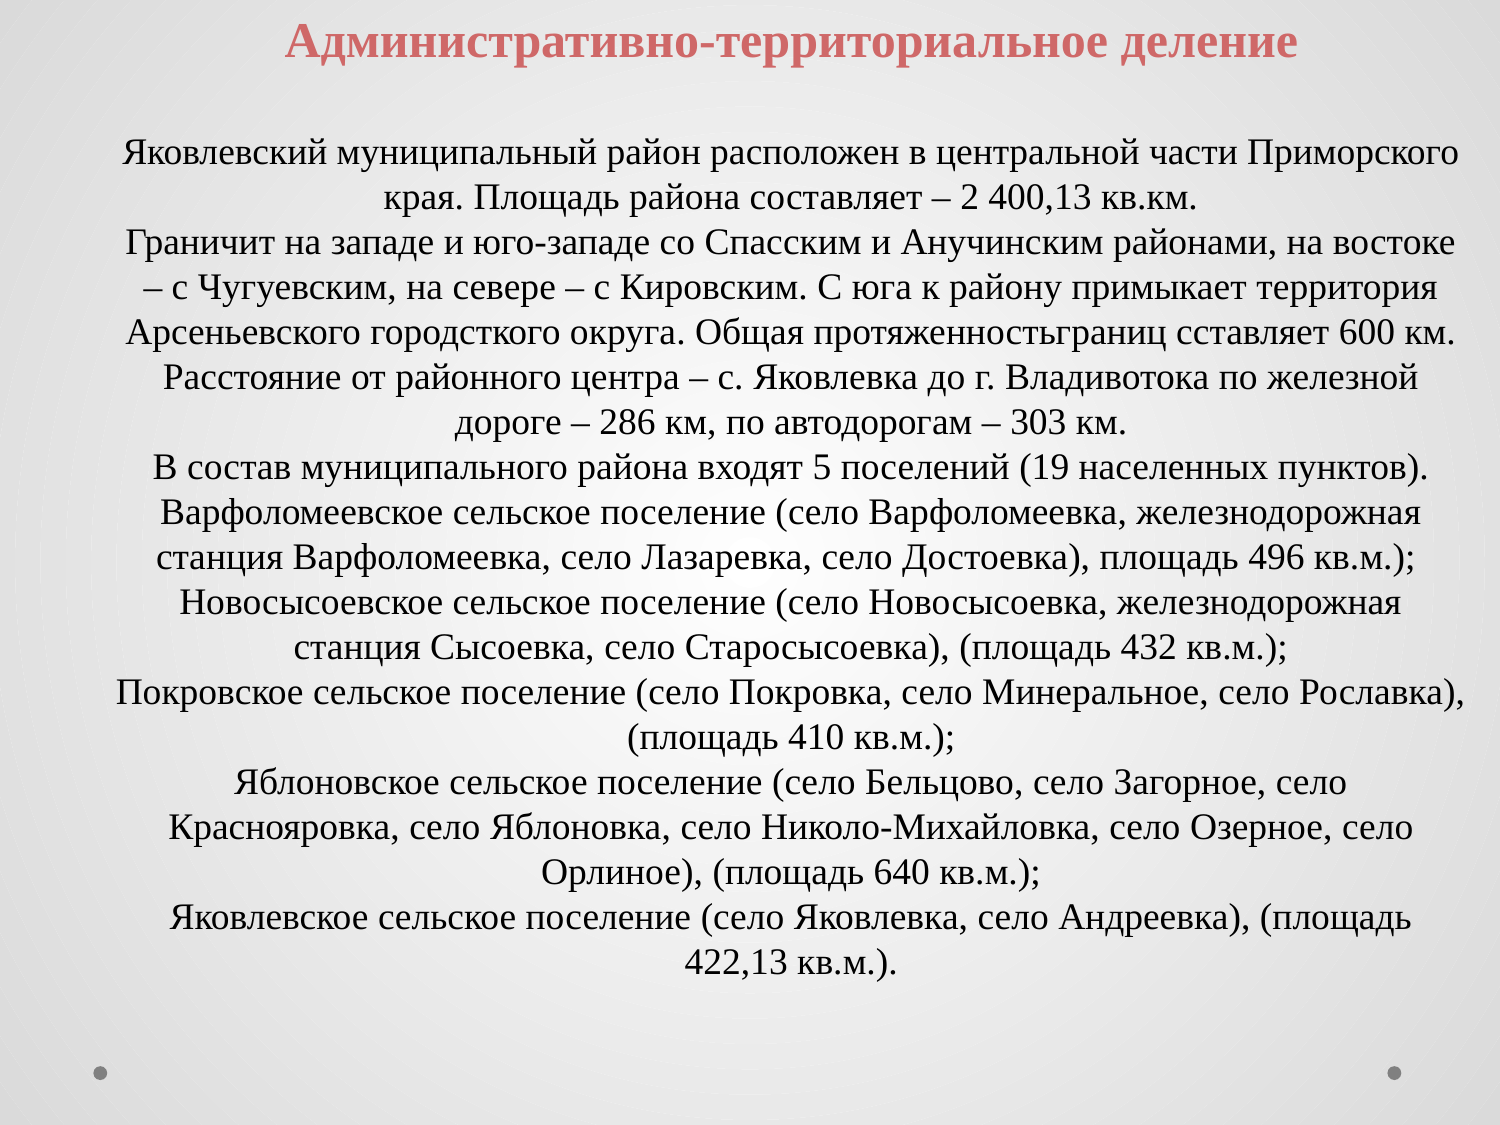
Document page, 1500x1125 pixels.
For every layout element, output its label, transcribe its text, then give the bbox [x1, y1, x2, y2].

text_box Административно-территориальное деление Яковлевский муниципальный район расположен в центральной части Приморского края. Площадь района составляет – 2 400,13 кв.км. Граничит на западе и юго-западе со Спасским и Анучинским районами, на востоке – с Чугуевским, на севере – с Кировским. С юга к району примыкает территория Арсеньевского городсткого округа. Общая протяженностьграниц сставляет 600 км. Расстояние от районного центра – с. Яковлевка до г. Владивотока по железной дороге – 286 км, по автодорогам – 303 км. В состав муниципального района входят 5 поселений (19 населенных пунктов). Варфоломеевское сельское поселение (село Варфоломеевка, железнодорожная станция Варфоломеевка, село Лазаревка, село Достоевка), площадь 496 кв.м.); Новосысоевское сельское поселение (село Новосысоевка, железнодорожная станция Сысоевка, село Старосысоевка), (площадь 432 кв.м.); Покровское сельское поселение (село Покровка, село Минеральное, село Рославка), (площадь 410 кв.м.); Яблоновское сельское поселение (село Бельцово, село Загорное, село Краснояровка, село Яблоновка, село Николо-Михайловка, село Озерное, село Орлиное), (площадь 640 кв.м.); Яковлевское сельское поселение (село Яковлевка, село Андреевка), (площадь 422,13 кв.м.). [100, 0, 1483, 990]
